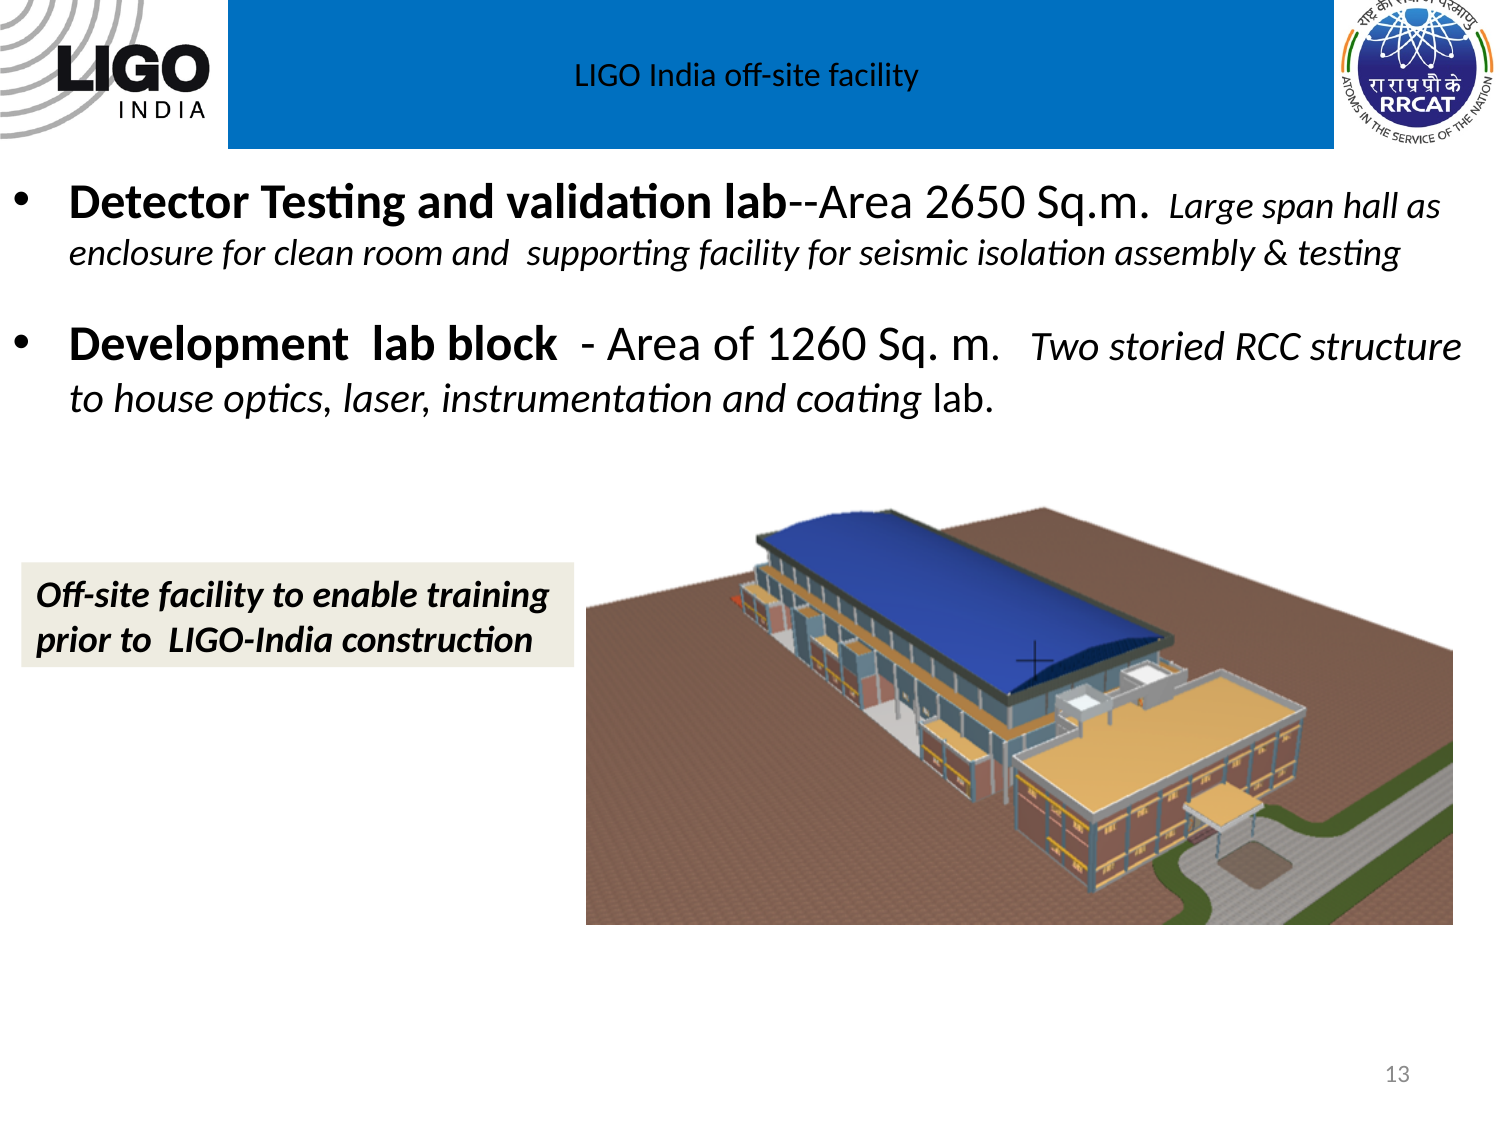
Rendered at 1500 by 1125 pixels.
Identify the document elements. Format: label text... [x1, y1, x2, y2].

text_box [232, 138, 1328, 149]
picture [1333, 0, 1500, 150]
picture [0, 0, 229, 150]
list Detector Testing and validation lab--Area 2650 Sq.m. Large span hall as enclosure for clean room and supporting facility for seismic isolation assembly & testing Development lab block - Area of 1260 Sq. m. Two storied RCC structure to house optics, laser, instrumentation and coating lab. [0, 160, 1498, 610]
text_box Off-site facility to enable training prior to LIGO-India construction [21, 562, 575, 668]
slide_number 13 [1074, 1042, 1425, 1103]
title LIGO India off-site facility [232, 3, 1328, 138]
picture [585, 491, 1454, 964]
